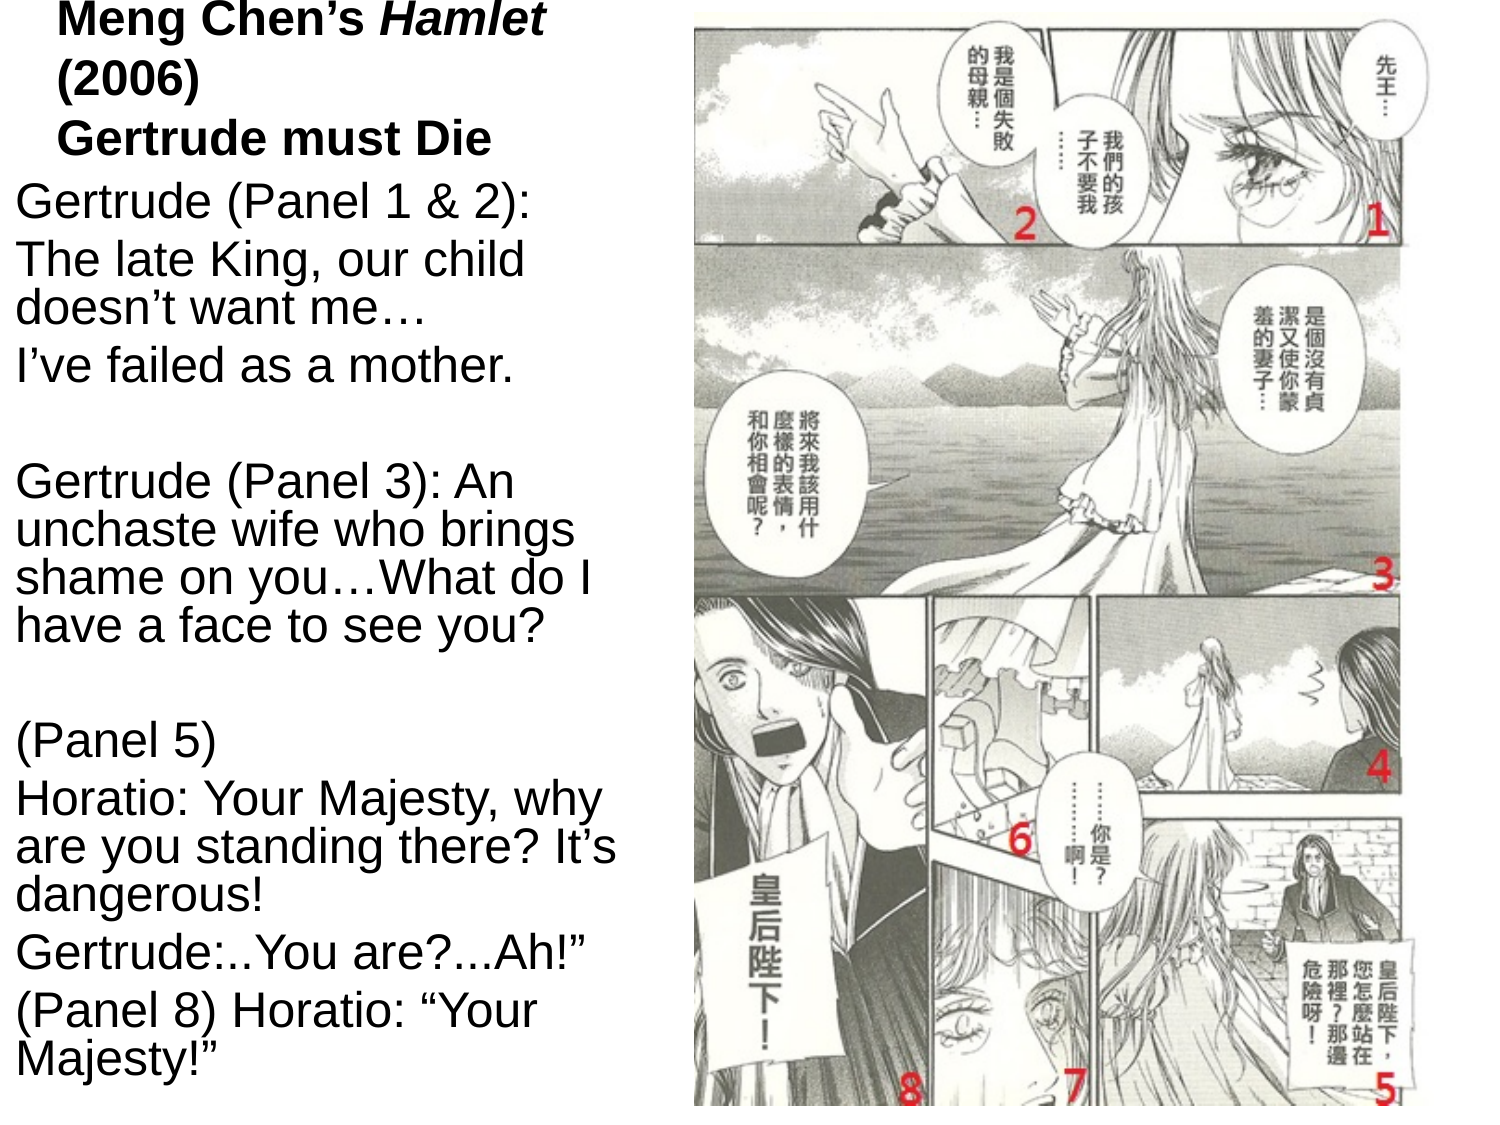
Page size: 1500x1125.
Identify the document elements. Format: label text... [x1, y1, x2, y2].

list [693, 11, 1434, 1107]
title Meng Chen’s Hamlet (2006) Gertrude must Die [40, 0, 632, 172]
list Gertrude (Panel 1 & 2): The late King, our child doesn’t want me… I’ve failed as a mother. Gertrude (Panel 3): An unchaste wife who brings shame on you…What do I have a face to see you? (Panel 5) Horatio: Your Majesty, why are you standing there? It’s dangerous! Gertrude:..You are?...Ah!” (Panel 8) Horatio: “Your Majesty!” [0, 172, 668, 1083]
